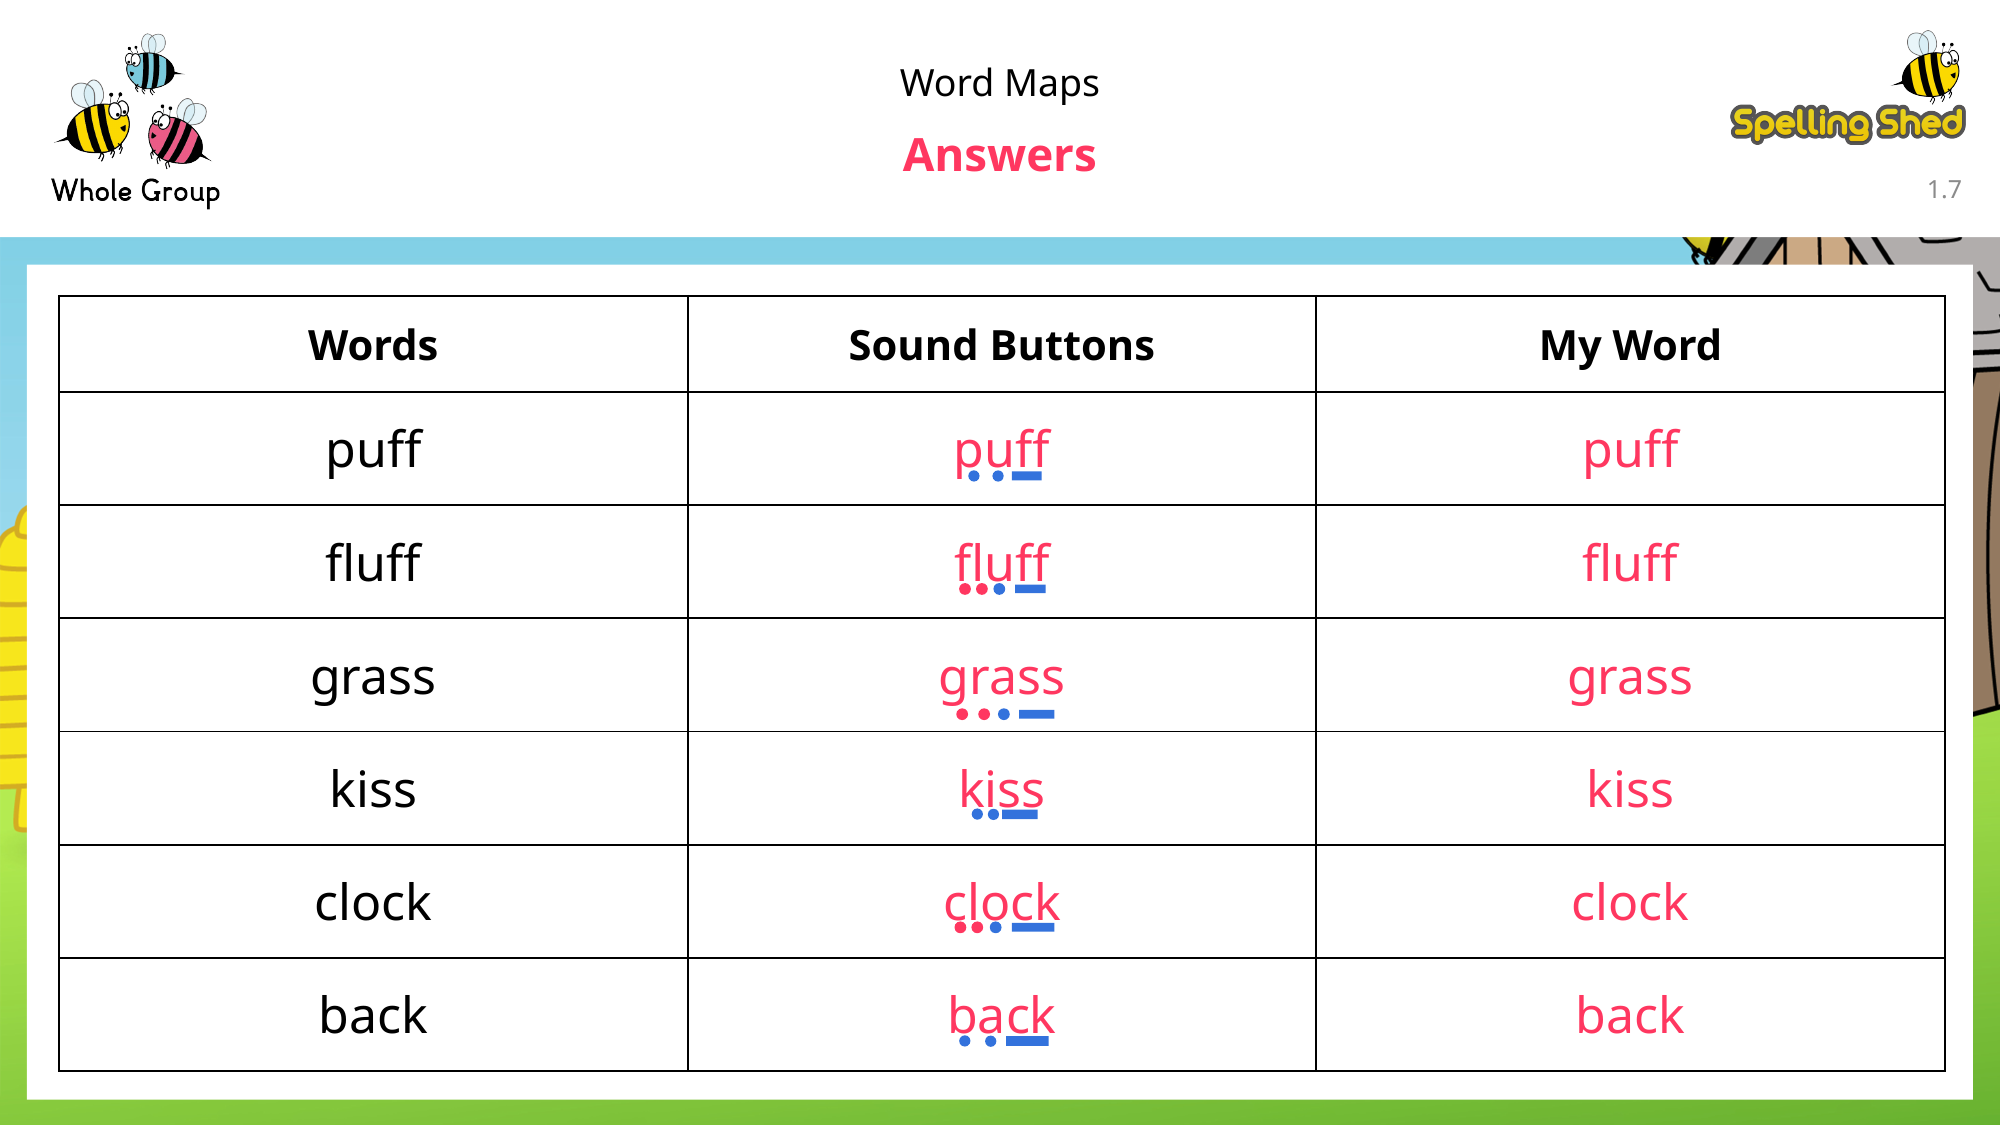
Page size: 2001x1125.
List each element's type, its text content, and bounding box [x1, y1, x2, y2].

table_cell grass [689, 619, 1315, 731]
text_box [971, 808, 1038, 820]
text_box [959, 1035, 1049, 1047]
table_cell grass [1317, 619, 1944, 731]
list Answers [312, 126, 1687, 187]
table_header Sound Buttons [689, 297, 1315, 391]
picture [0, 238, 2000, 1125]
table_cell back [689, 959, 1315, 1070]
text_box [968, 470, 1042, 482]
table_cell puff [689, 393, 1315, 504]
table_cell puff [1317, 393, 1944, 504]
table_cell clock [60, 846, 687, 957]
table_cell puff [60, 393, 687, 504]
table_cell fluff [689, 506, 1315, 617]
list Word Maps [573, 56, 1427, 109]
table_cell kiss [1317, 732, 1944, 844]
picture [1730, 30, 1966, 145]
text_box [959, 583, 1046, 595]
table_cell kiss [689, 732, 1315, 844]
slide_number 1.6 [1882, 160, 1978, 221]
table_cell back [60, 959, 687, 1070]
table_cell grass [60, 619, 687, 731]
table_cell fluff [1317, 506, 1944, 617]
table_header My Word [1317, 297, 1944, 391]
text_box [956, 708, 1055, 721]
table_cell fluff [60, 506, 687, 617]
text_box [954, 921, 1055, 934]
table_cell kiss [60, 732, 687, 844]
table_cell clock [689, 846, 1315, 957]
table_header Words [60, 297, 687, 391]
table_cell back [1317, 959, 1944, 1070]
table_cell clock [1317, 846, 1944, 957]
picture [49, 33, 221, 210]
